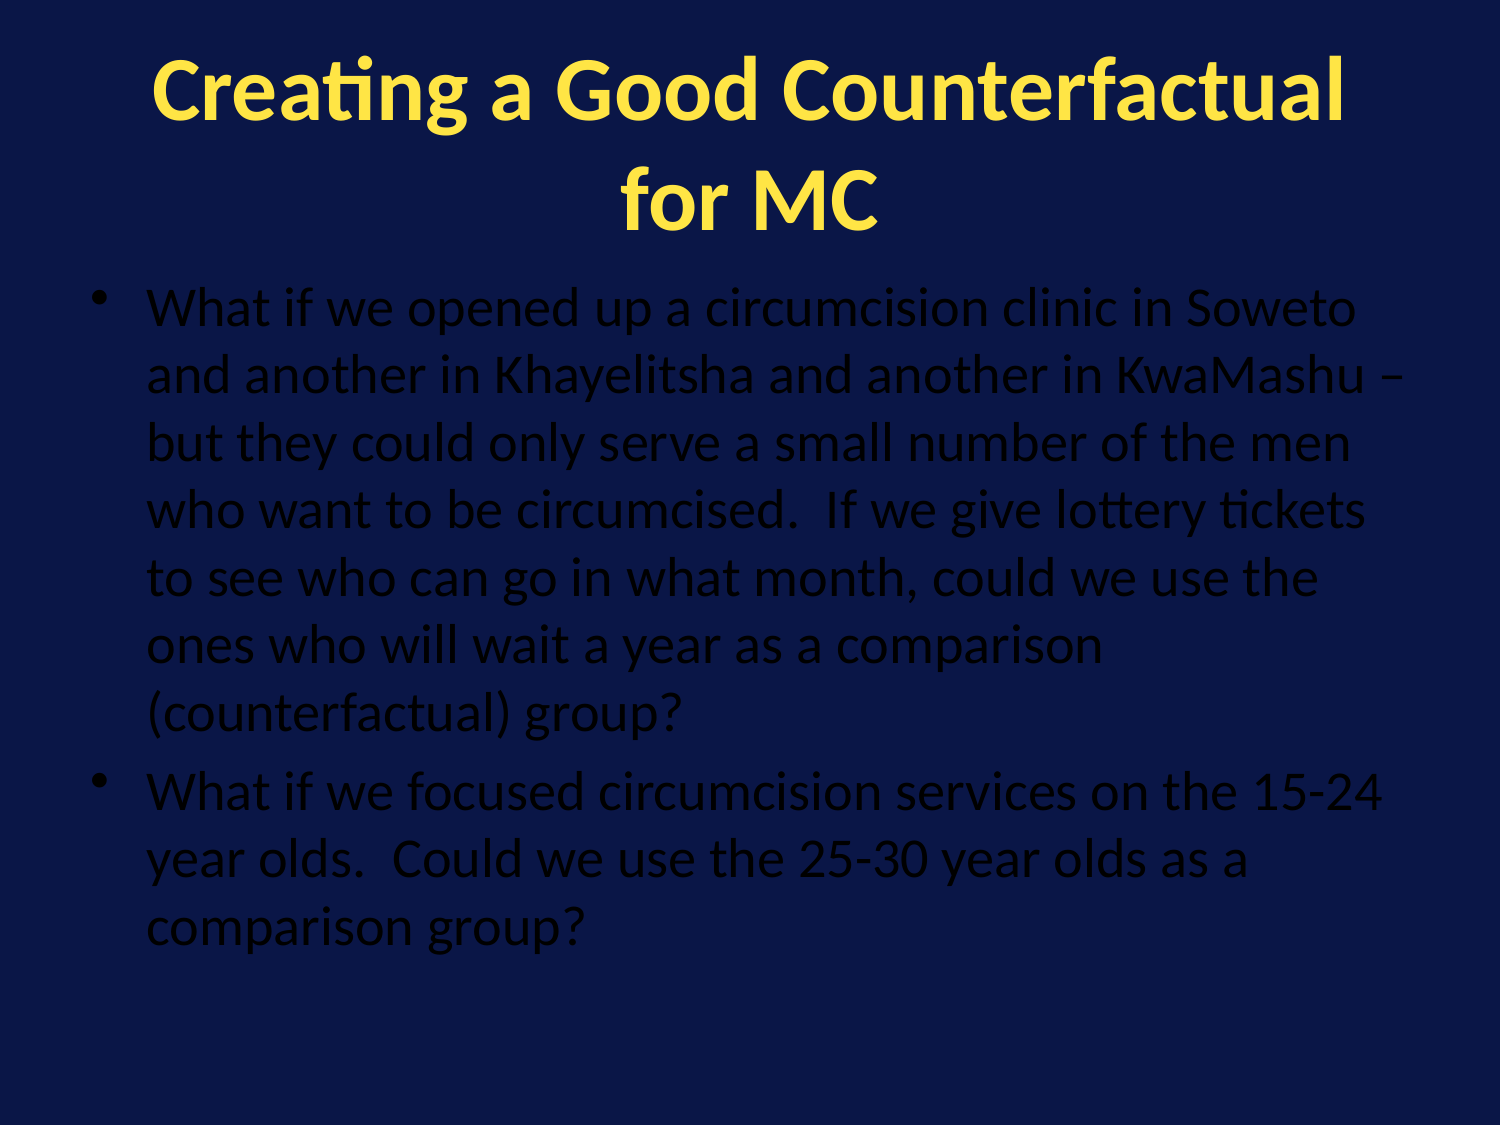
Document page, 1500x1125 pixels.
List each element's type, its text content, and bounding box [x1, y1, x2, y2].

list What if we opened up a circumcision clinic in Soweto and another in Khayelitsha and another in KwaMashu – but they could only serve a small number of the men who want to be circumcised. If we give lottery tickets to see who can go in what month, could we use the ones who will wait a year as a comparison (counterfactual) group? What if we focused circumcision services on the 15-24 year olds. Could we use the 25-30 year olds as a comparison group? [74, 262, 1426, 1006]
title Creating a Good Counterfactual for MC [74, 44, 1426, 233]
